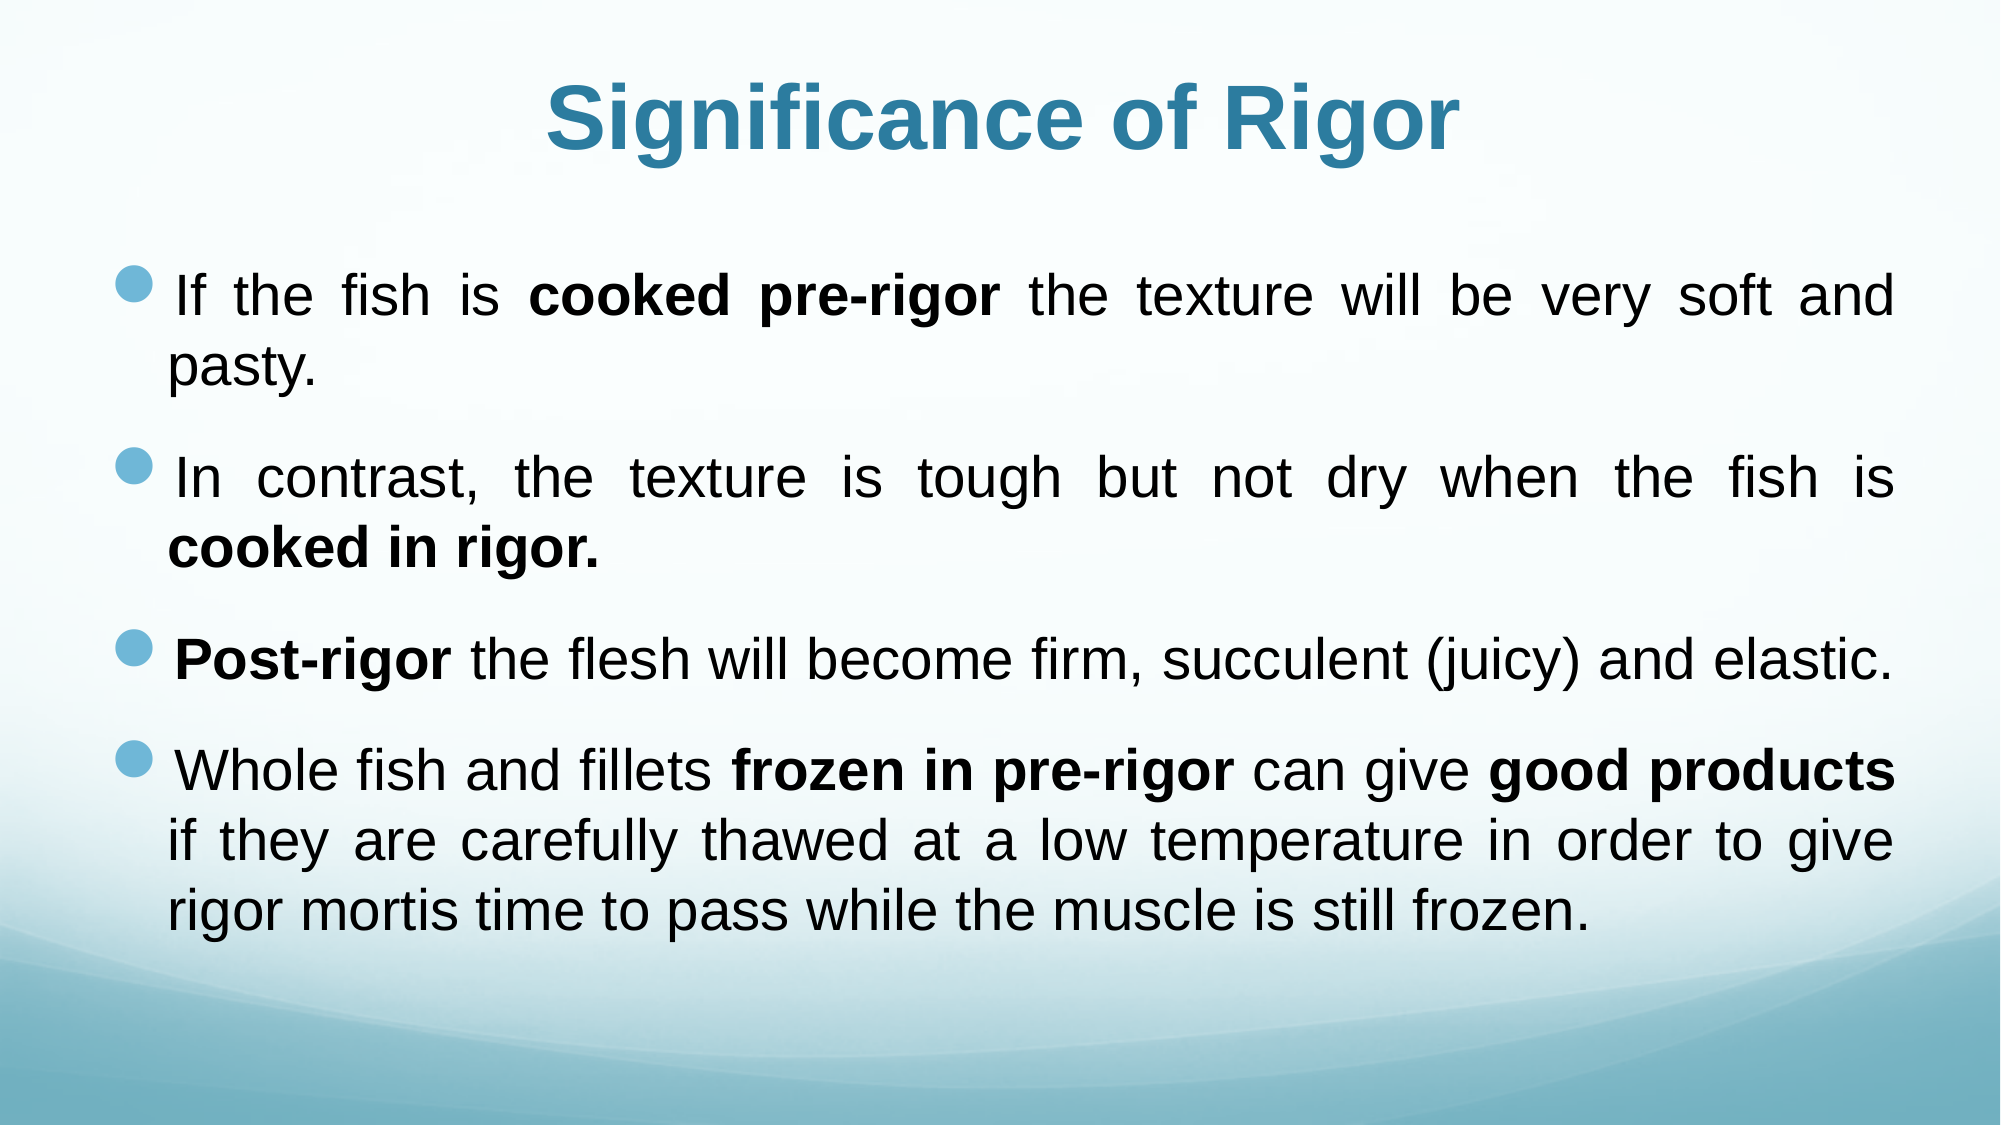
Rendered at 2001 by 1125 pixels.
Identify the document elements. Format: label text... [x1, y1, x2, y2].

list If the fish is cooked pre-rigor the texture will be very soft and pasty. In contrast, the texture is tough but not dry when the fish is cooked in rigor. Post-rigor the flesh will become firm, succulent (juicy) and elastic. Whole fish and fillets frozen in pre-rigor can give good products if they are carefully thawed at a low temperature in order to give rigor mortis time to pass while the muscle is still frozen. [95, 249, 1913, 1038]
title Significance of Rigor [125, 38, 1884, 175]
